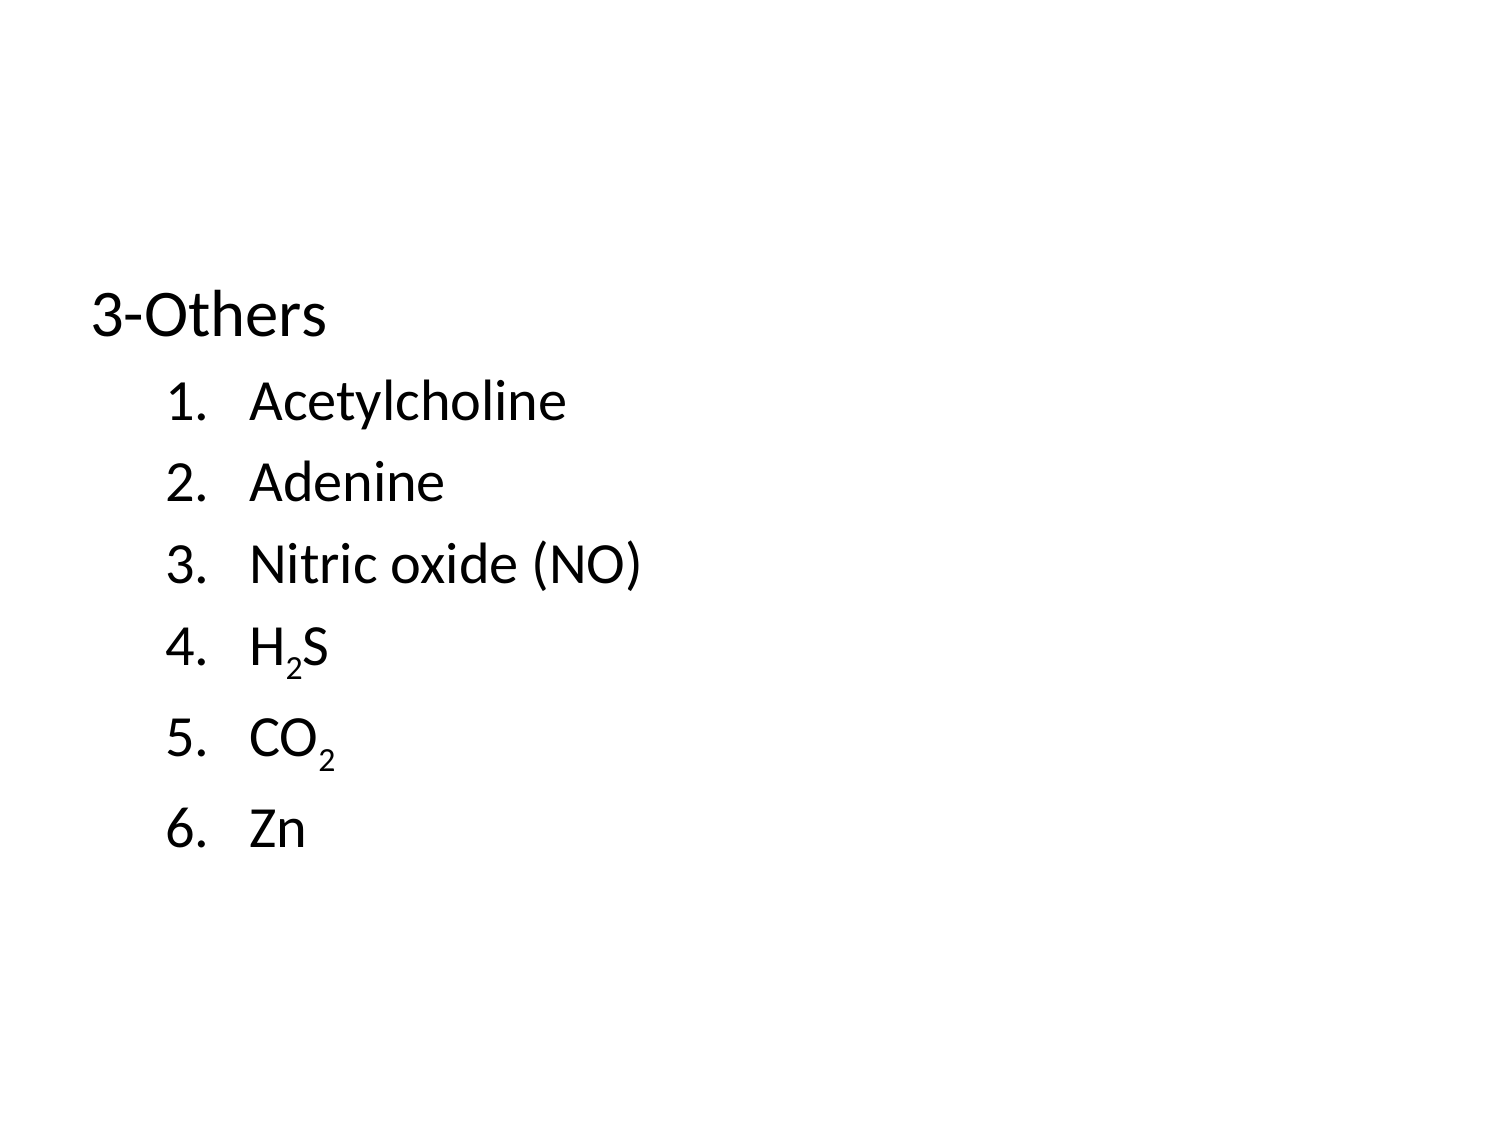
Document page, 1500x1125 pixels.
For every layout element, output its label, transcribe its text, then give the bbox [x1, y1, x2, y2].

list 3-Others Acetylcholine Adenine Nitric oxide (NO) H2S CO2 Zn [75, 262, 1425, 1005]
